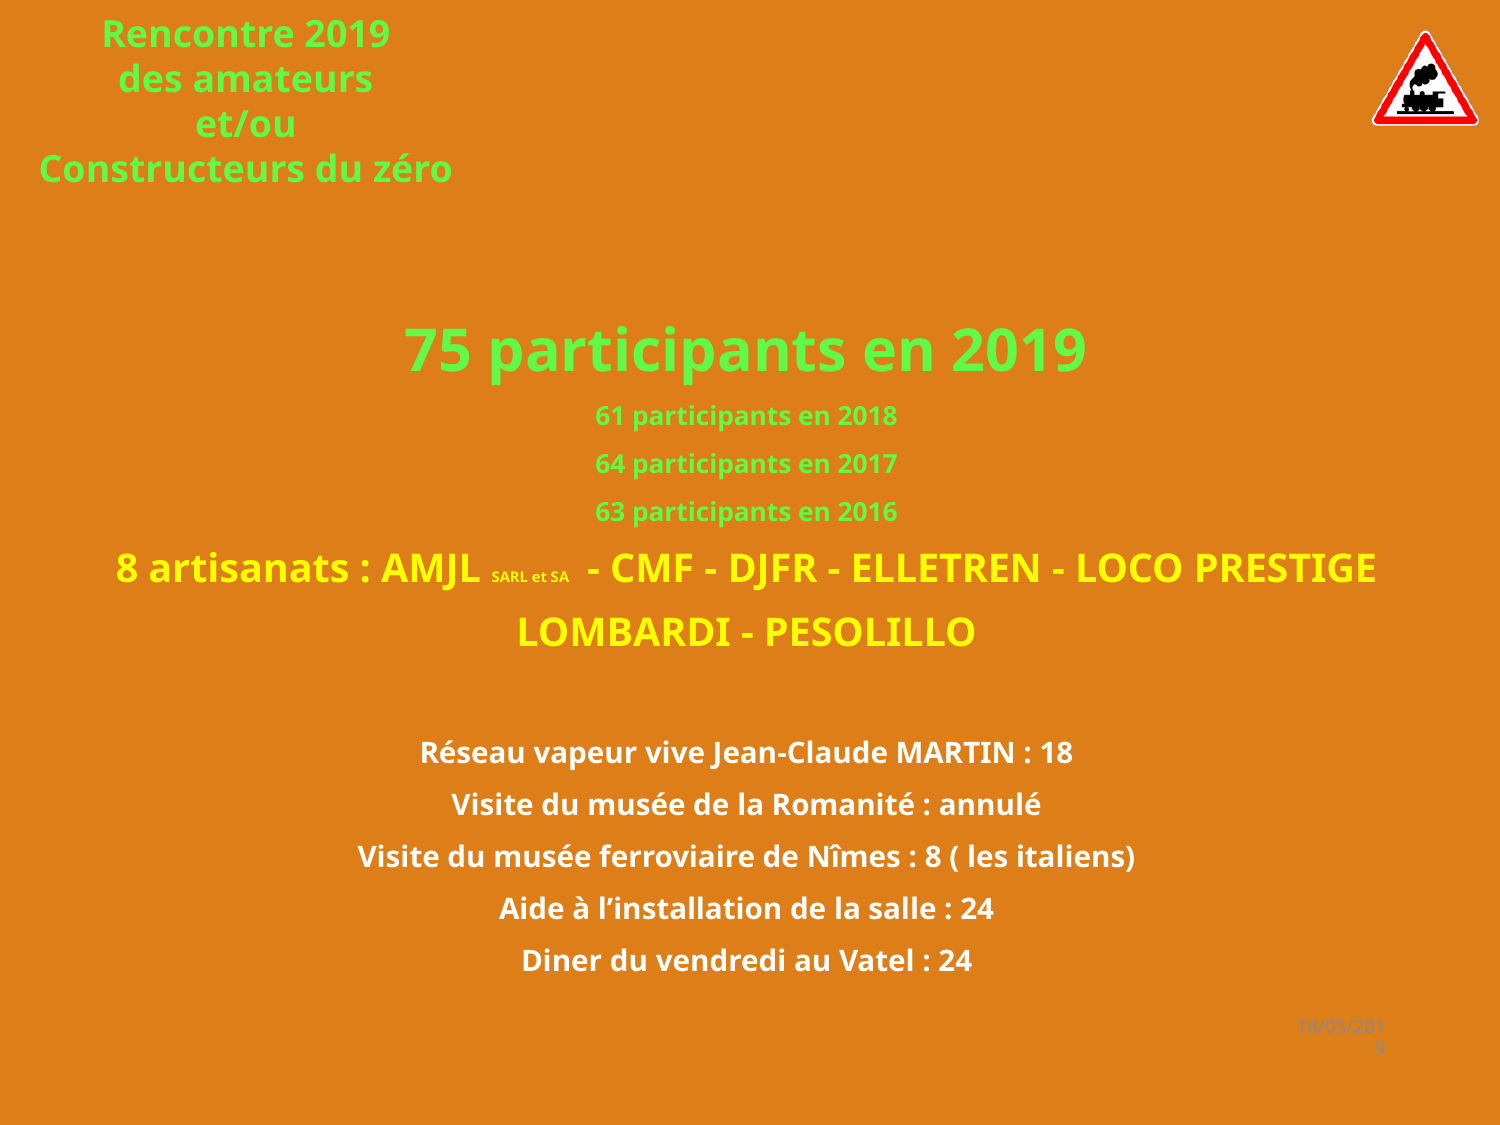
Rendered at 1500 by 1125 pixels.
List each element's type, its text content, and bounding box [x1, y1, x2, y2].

text_box [395, 715, 1146, 792]
list 75 participants en 2019 61 participants en 2018 64 participants en 2017 63 participants en 2016 8 artisanats : AMJL SARL et SA - CMF - DJFR - ELLETREN - LOCO PRESTIGE LOMBARDI - PESOLILLO Réseau vapeur vive Jean-Claude MARTIN : 18 Visite du musée de la Romanité : annulé Visite du musée ferroviaire de Nîmes : 8 ( les italiens) Aide à l’installation de la salle : 24 Diner du vendredi au Vatel : 24 [99, 232, 1394, 1000]
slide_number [1275, 1006, 1401, 1068]
text_box Rencontre 2019 des amateurs et/ou Constructeurs du zéro [0, 2, 626, 198]
picture [1371, 30, 1479, 126]
